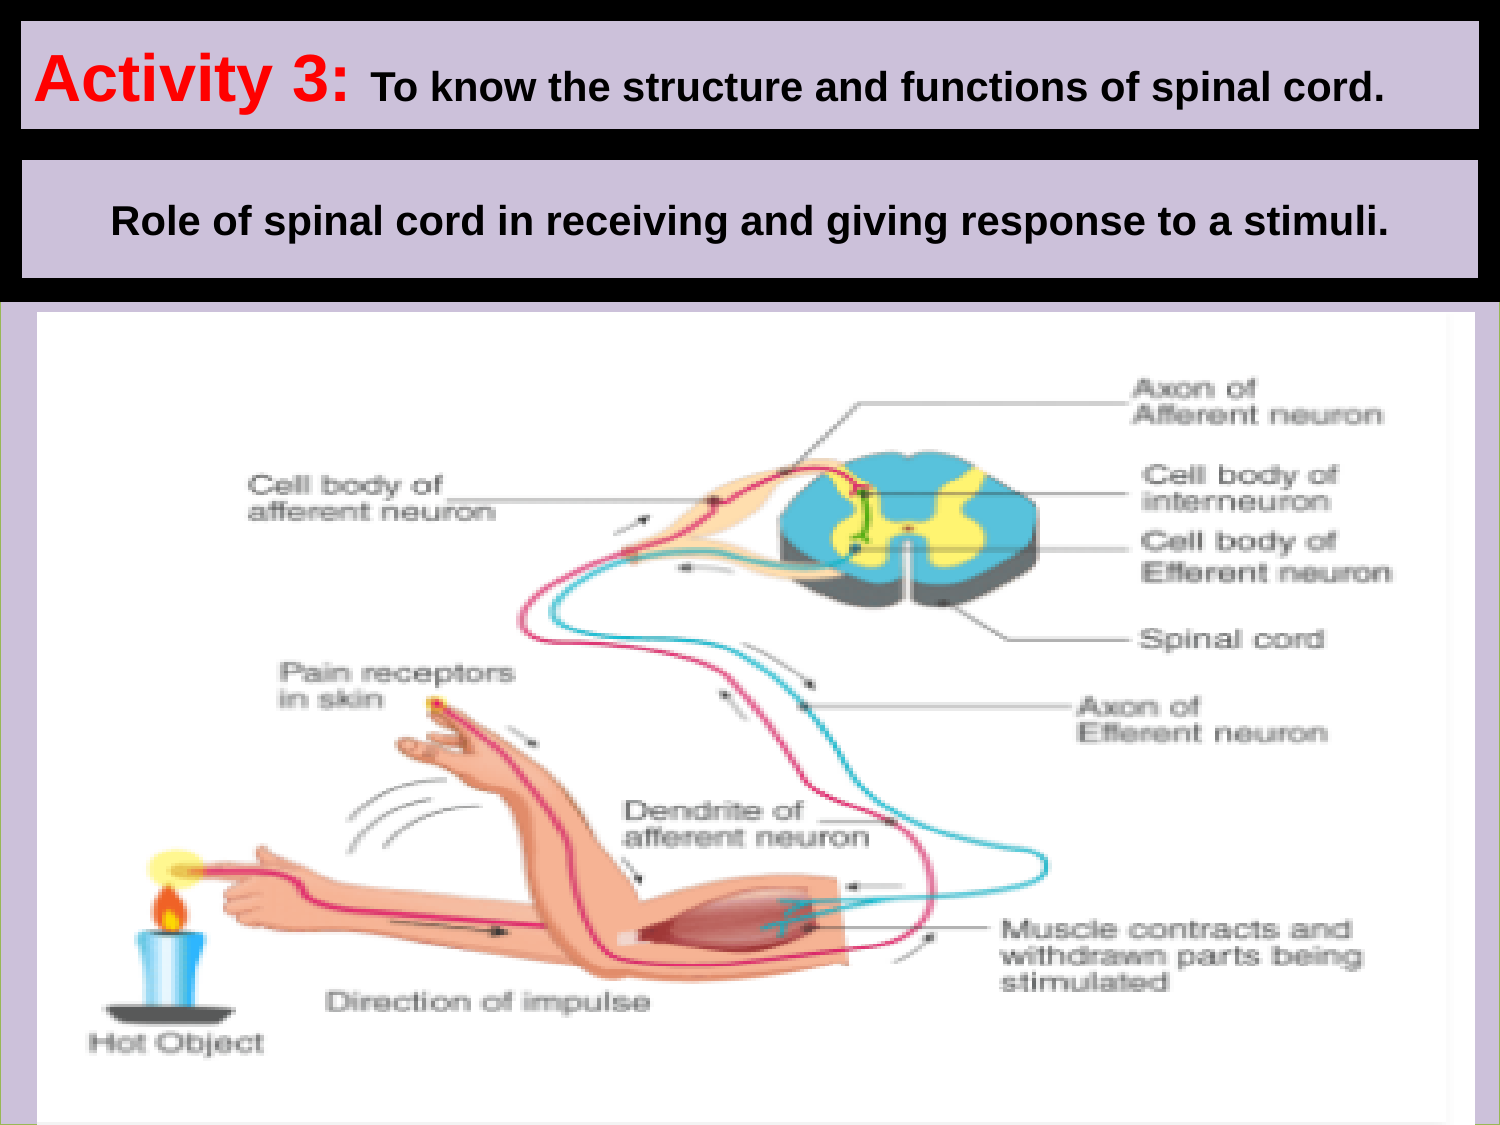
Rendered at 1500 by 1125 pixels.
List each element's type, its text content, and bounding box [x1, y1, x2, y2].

text_box [22, 160, 1478, 278]
text_box [0, 302, 1500, 1125]
text_box Role of spinal cord in receiving and giving response to a stimuli. [0, 135, 1500, 302]
picture [37, 312, 1476, 1125]
text_box [21, 21, 1479, 129]
text_box Activity 3: To know the structure and functions of spinal cord. [0, 0, 1500, 135]
